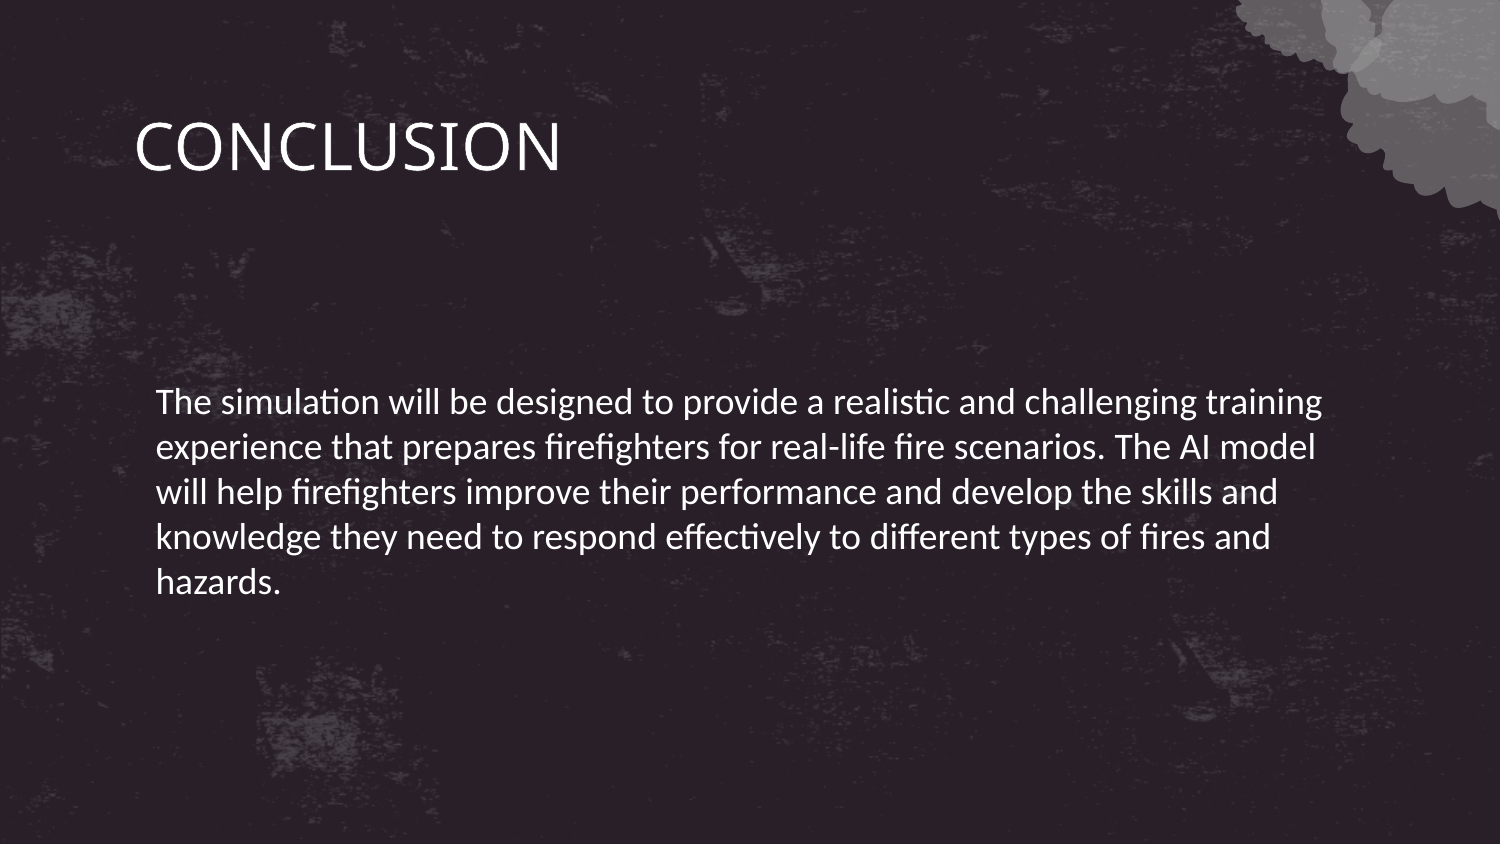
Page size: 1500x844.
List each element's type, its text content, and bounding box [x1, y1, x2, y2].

list The simulation will be designed to provide a realistic and challenging training experience that prepares firefighters for real-life fire scenarios. The AI model will help firefighters improve their performance and develop the skills and knowledge they need to respond effectively to different types of fires and hazards. [117, 280, 1383, 617]
title CONCLUSION [117, 88, 1383, 167]
